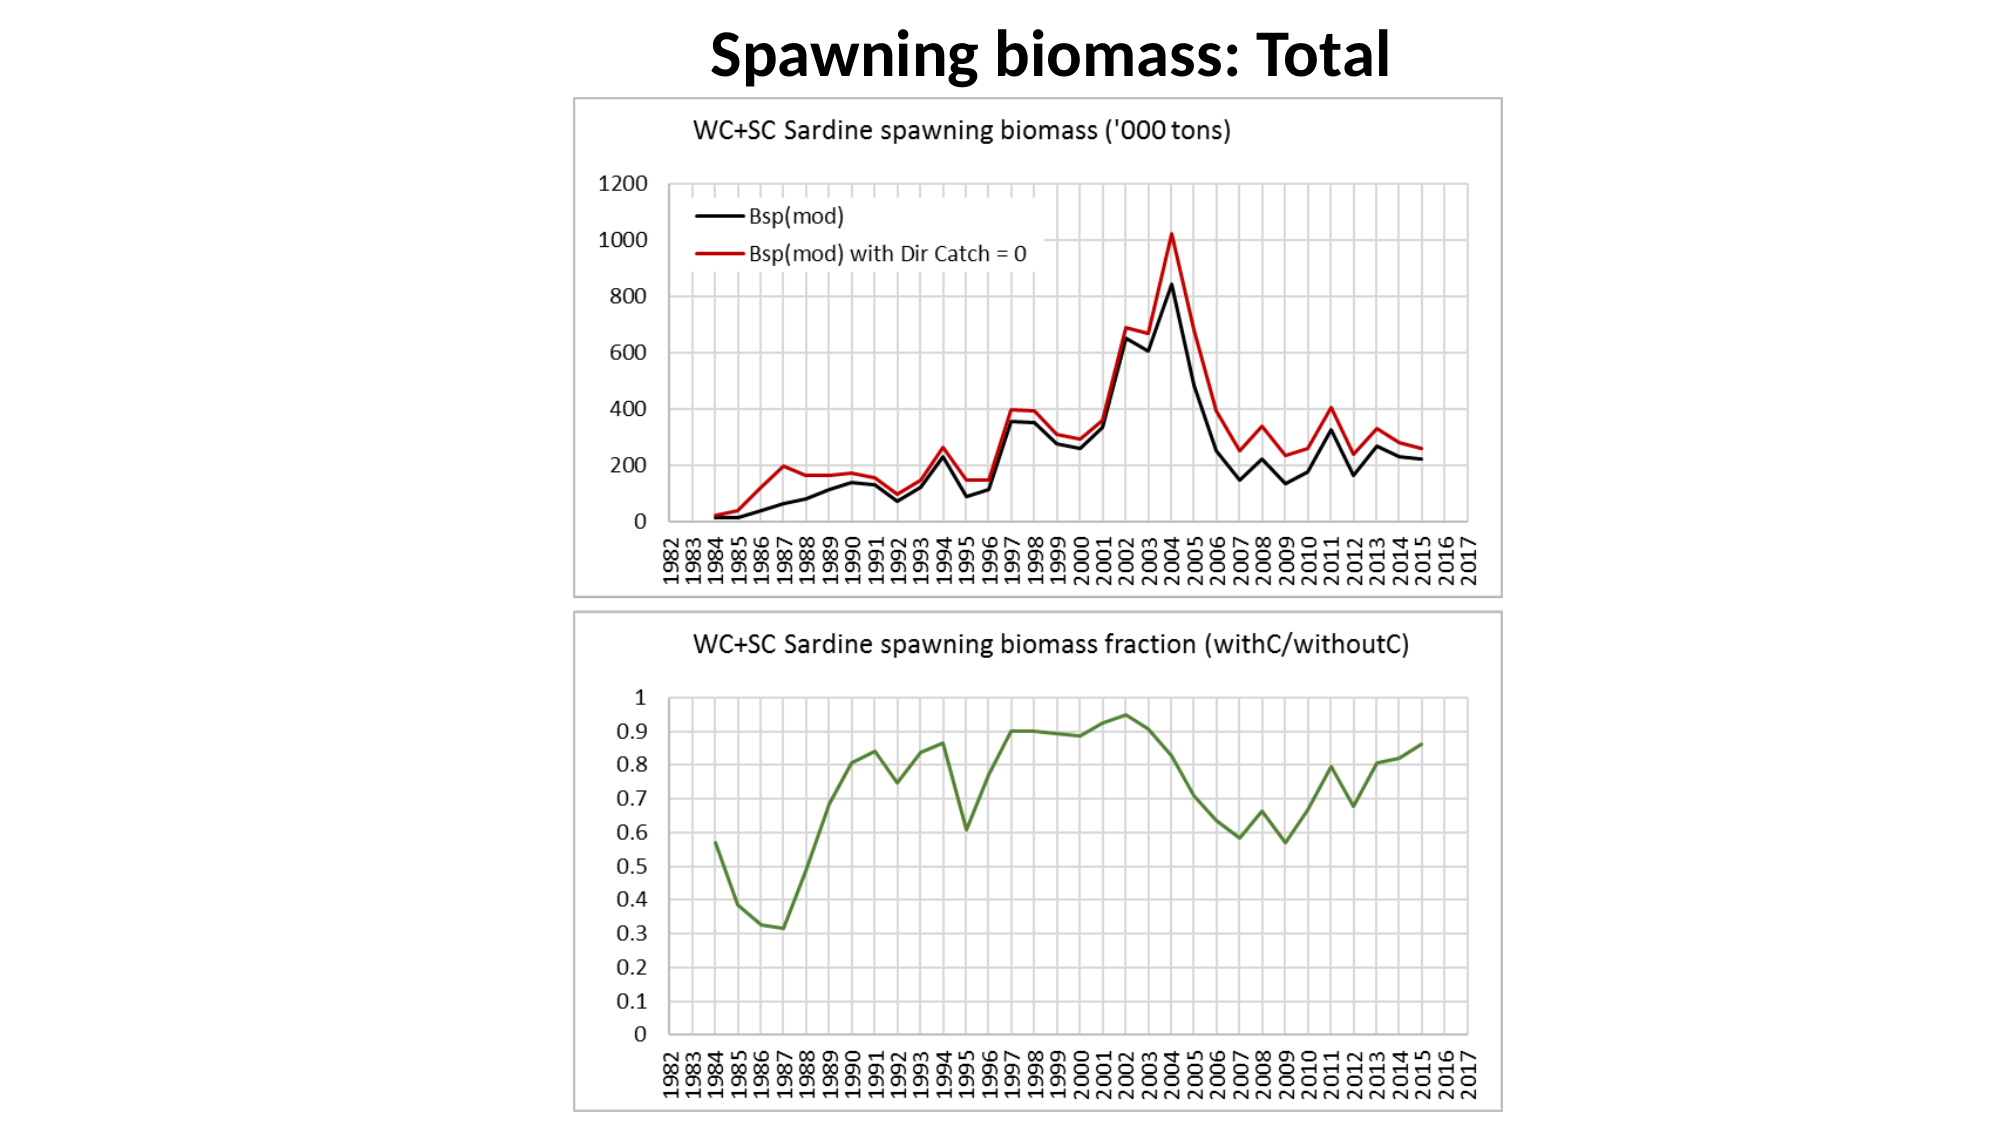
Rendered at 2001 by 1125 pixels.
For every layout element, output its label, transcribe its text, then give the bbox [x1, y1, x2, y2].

picture [573, 97, 1503, 1112]
text_box Spawning biomass: Total [680, 2, 2000, 98]
